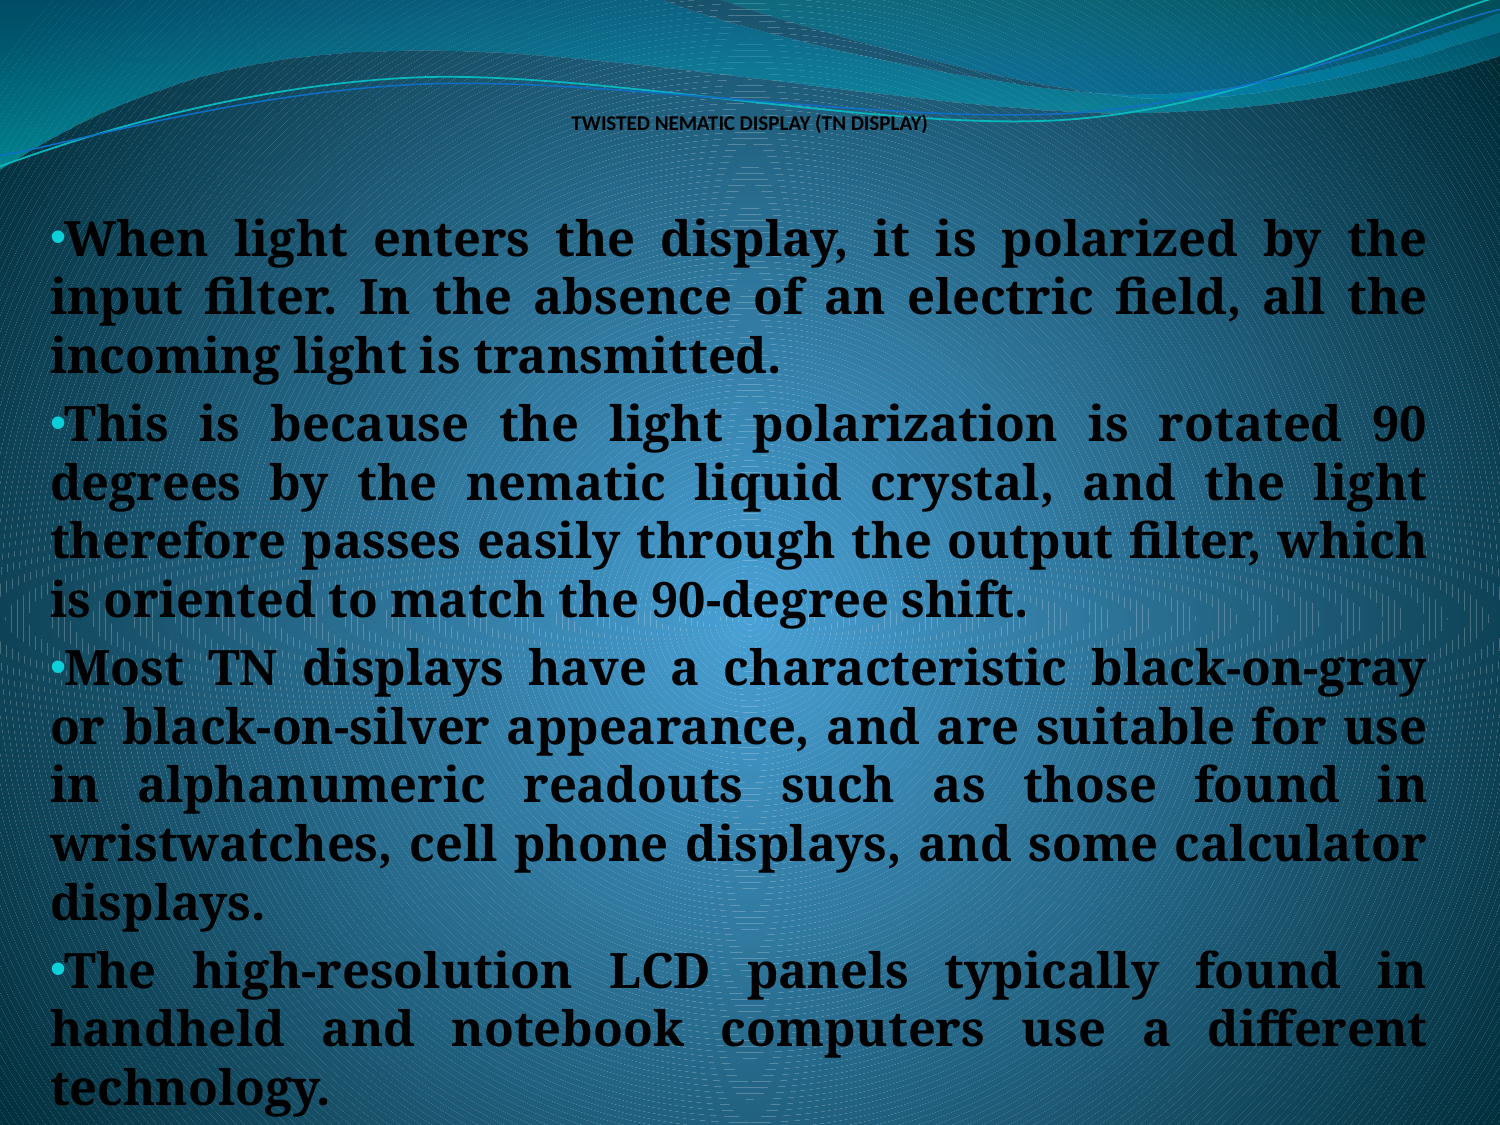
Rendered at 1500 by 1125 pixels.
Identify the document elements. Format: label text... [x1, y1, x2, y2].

title TWISTED NEMATIC DISPLAY (TN DISPLAY) [112, 24, 1388, 138]
subtitle When light enters the display, it is polarized by the input filter. In the absence of an electric field, all the incoming light is transmitted. This is because the light polarization is rotated 90 degrees by the nematic liquid crystal, and the light therefore passes easily through the output filter, which is oriented to match the 90-degree shift. Most TN displays have a characteristic black-on-gray or black-on-silver appearance, and are suitable for use in alphanumeric readouts such as those found in wristwatches, cell phone displays, and some calculator displays. The high-resolution LCD panels typically found in handheld and notebook computers use a different technology. [50, 200, 1438, 1125]
